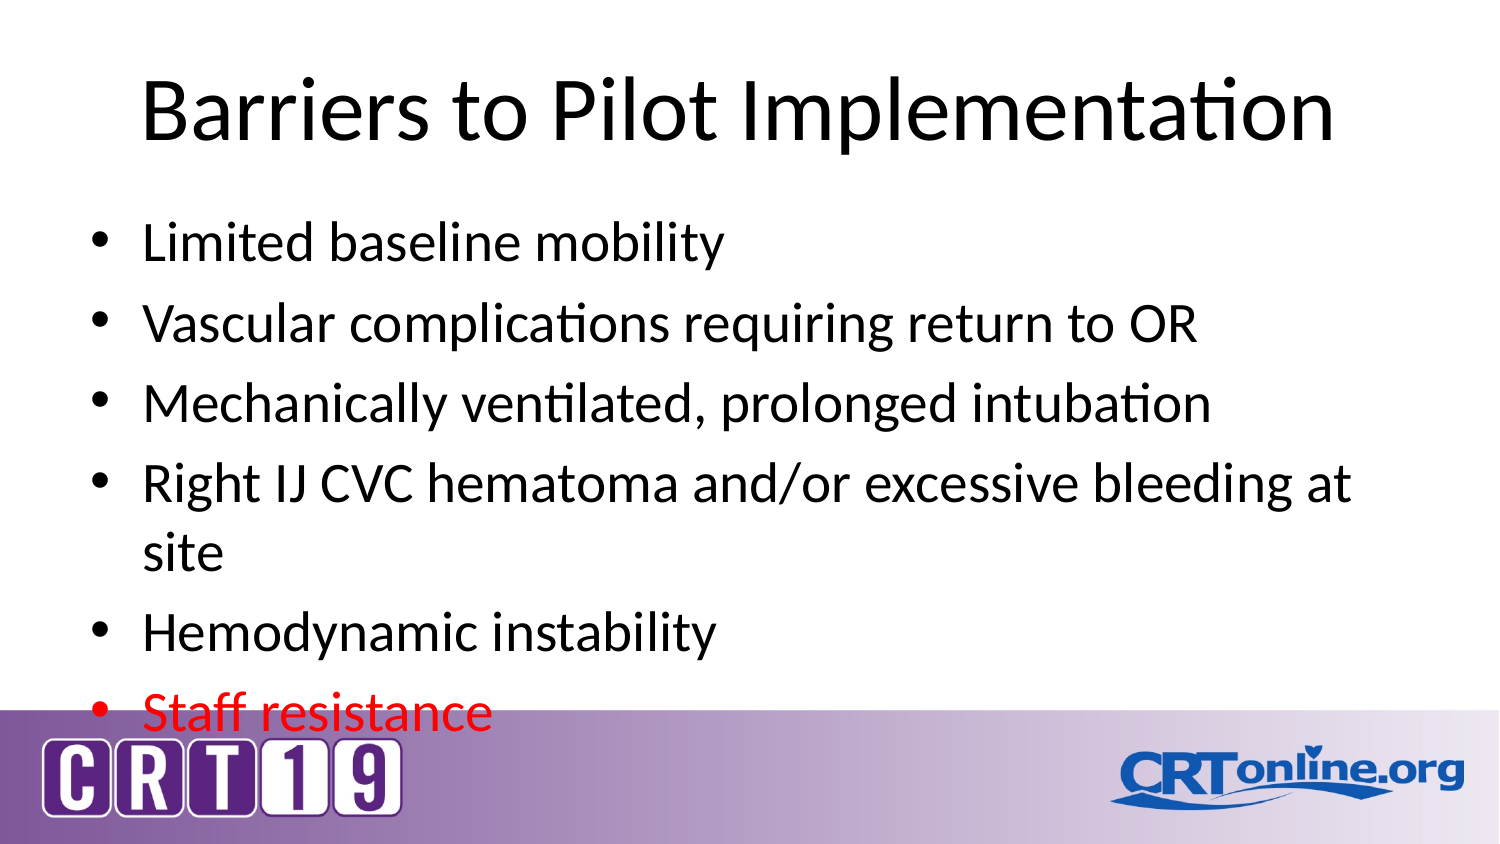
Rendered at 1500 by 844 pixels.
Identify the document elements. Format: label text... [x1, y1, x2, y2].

picture [0, 0, 1500, 844]
list Limited baseline mobility Vascular complications requiring return to OR Mechanically ventilated, prolonged intubation Right IJ CVC hematoma and/or excessive bleeding at site Hemodynamic instability Staff resistance [75, 196, 1425, 754]
title Barriers to Pilot Implementation [75, 33, 1425, 175]
